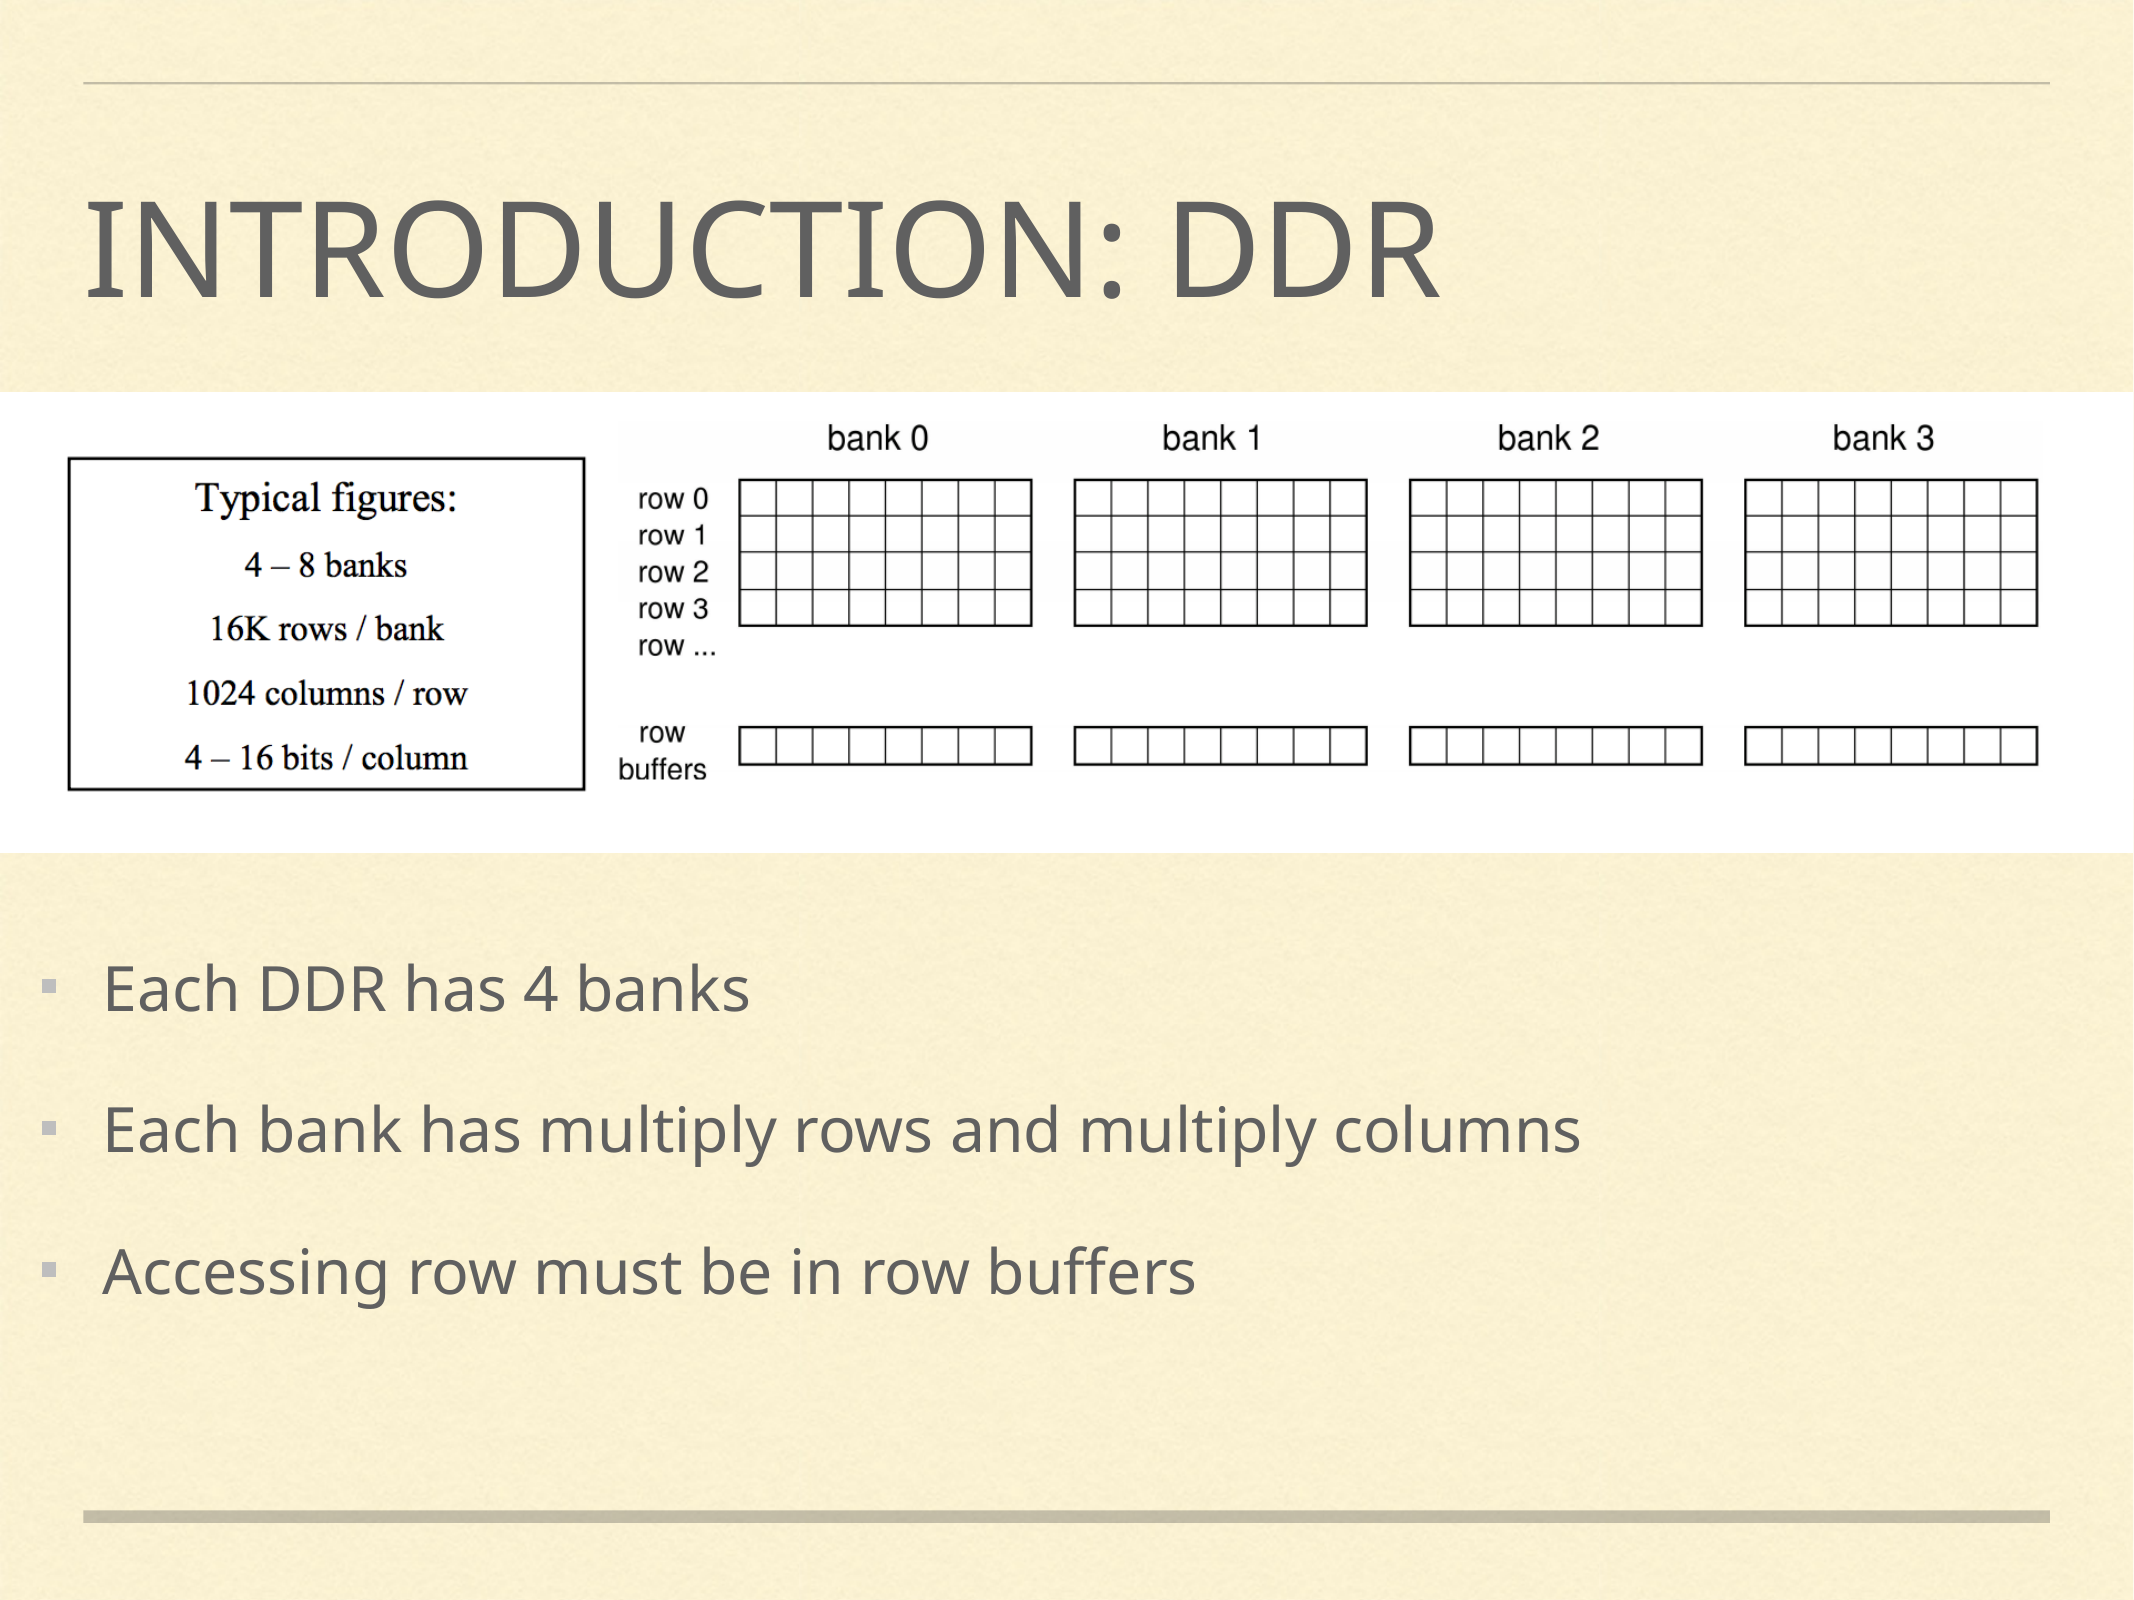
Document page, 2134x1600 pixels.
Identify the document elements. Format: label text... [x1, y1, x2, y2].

list Each DDR has 4 banks Each bank has multiply rows and multiply columns Accessing row must be in row buffers [41, 864, 2053, 1395]
title Introduction: DDR [82, 97, 2051, 391]
picture [0, 0, 2134, 1600]
